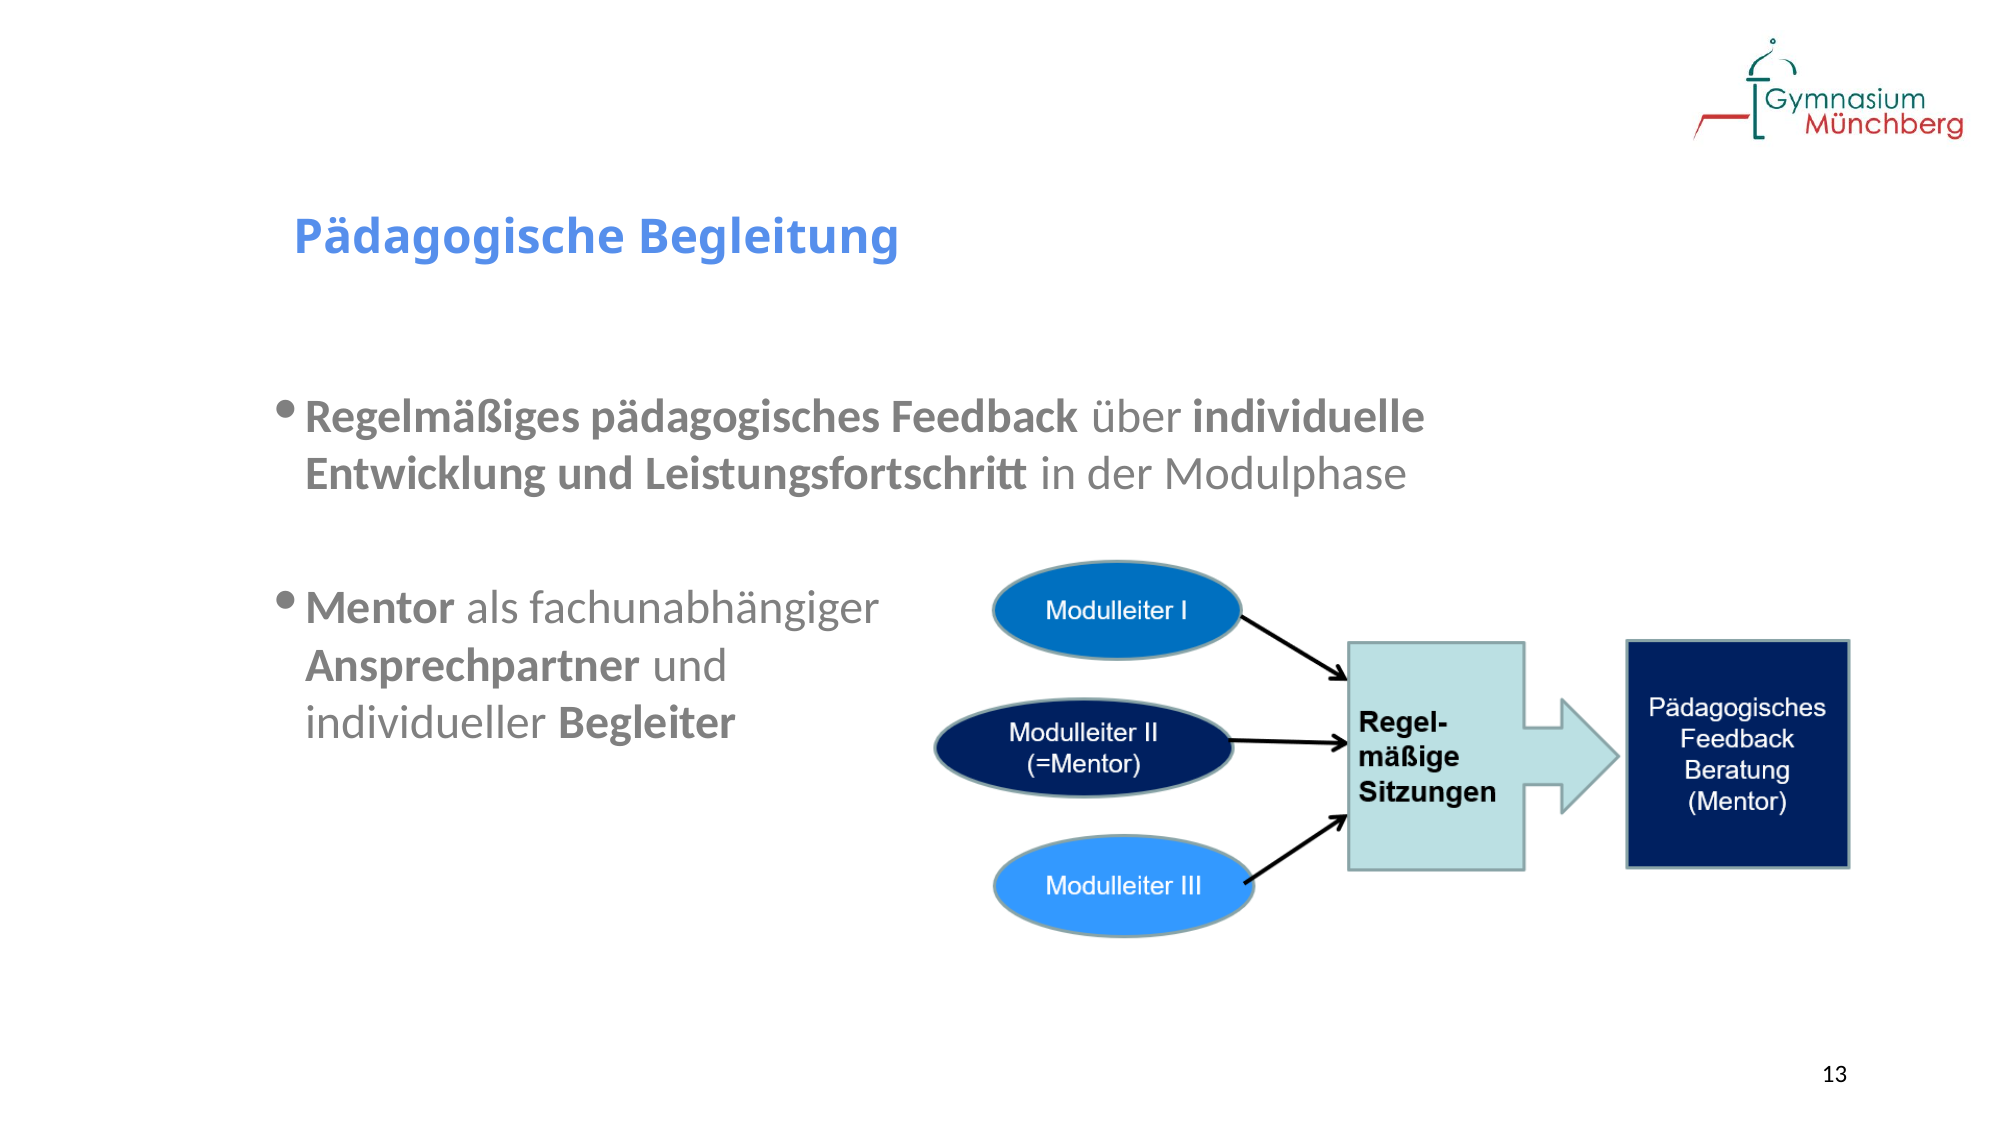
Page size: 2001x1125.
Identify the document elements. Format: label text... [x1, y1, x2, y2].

title Pädagogische Begleitung [278, 204, 1450, 260]
slide_number 13 [1412, 1042, 1863, 1103]
picture [1680, 30, 1980, 155]
picture [908, 529, 1893, 966]
text_box Regelmäßiges pädagogisches Feedback über individuelle Entwicklung und Leistungsfortschritt in der Modulphase Mentor als fachunabhängiger Ansprechpartner und individueller Begleiter [273, 260, 1479, 929]
